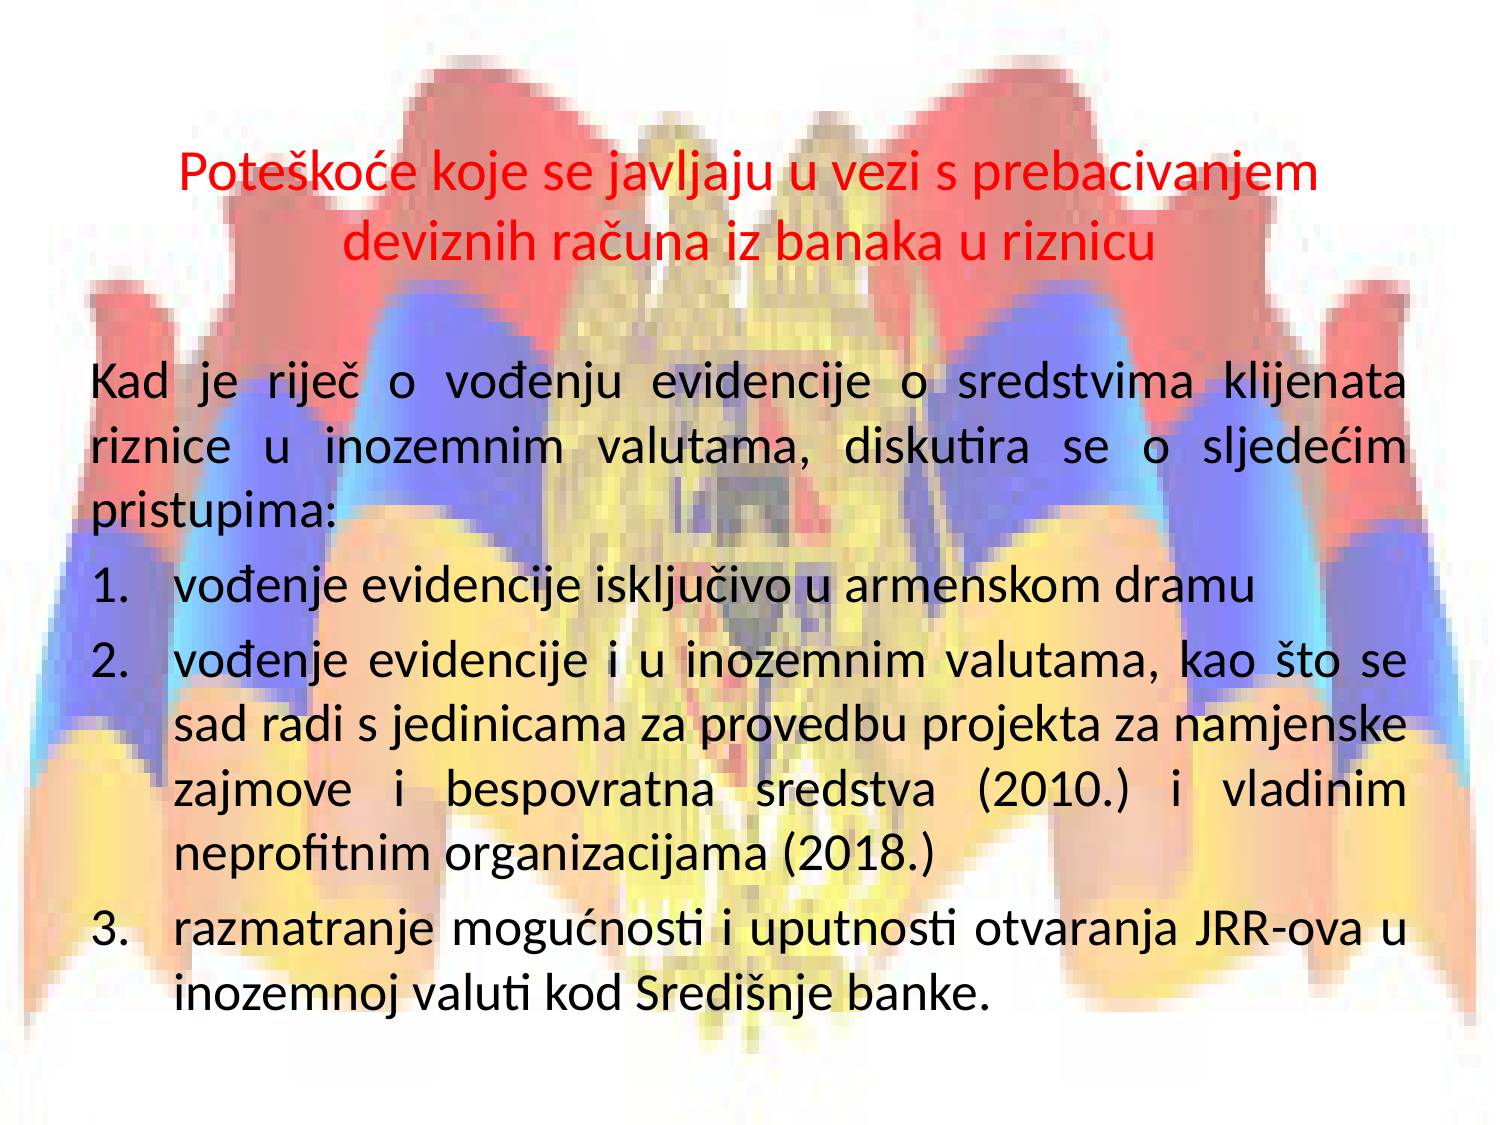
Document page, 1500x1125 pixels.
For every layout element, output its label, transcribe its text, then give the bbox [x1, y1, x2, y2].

list Kad je riječ o vođenju evidencije o sredstvima klijenata riznice u inozemnim valutama, diskutira se o sljedećim pristupima: vođenje evidencije isključivo u armenskom dramu vođenje evidencije i u inozemnim valutama, kao što se sad radi s jedinicama za provedbu projekta za namjenske zajmove i bespovratna sredstva (2010.) i vladinim neprofitnim organizacijama (2018.) razmatranje mogućnosti i uputnosti otvaranja JRR-ova u inozemnoj valuti kod Središnje banke. [75, 337, 1425, 1030]
title Poteškoće koje se javljaju u vezi s prebacivanjem deviznih računa iz banaka u riznicu [75, 125, 1425, 280]
